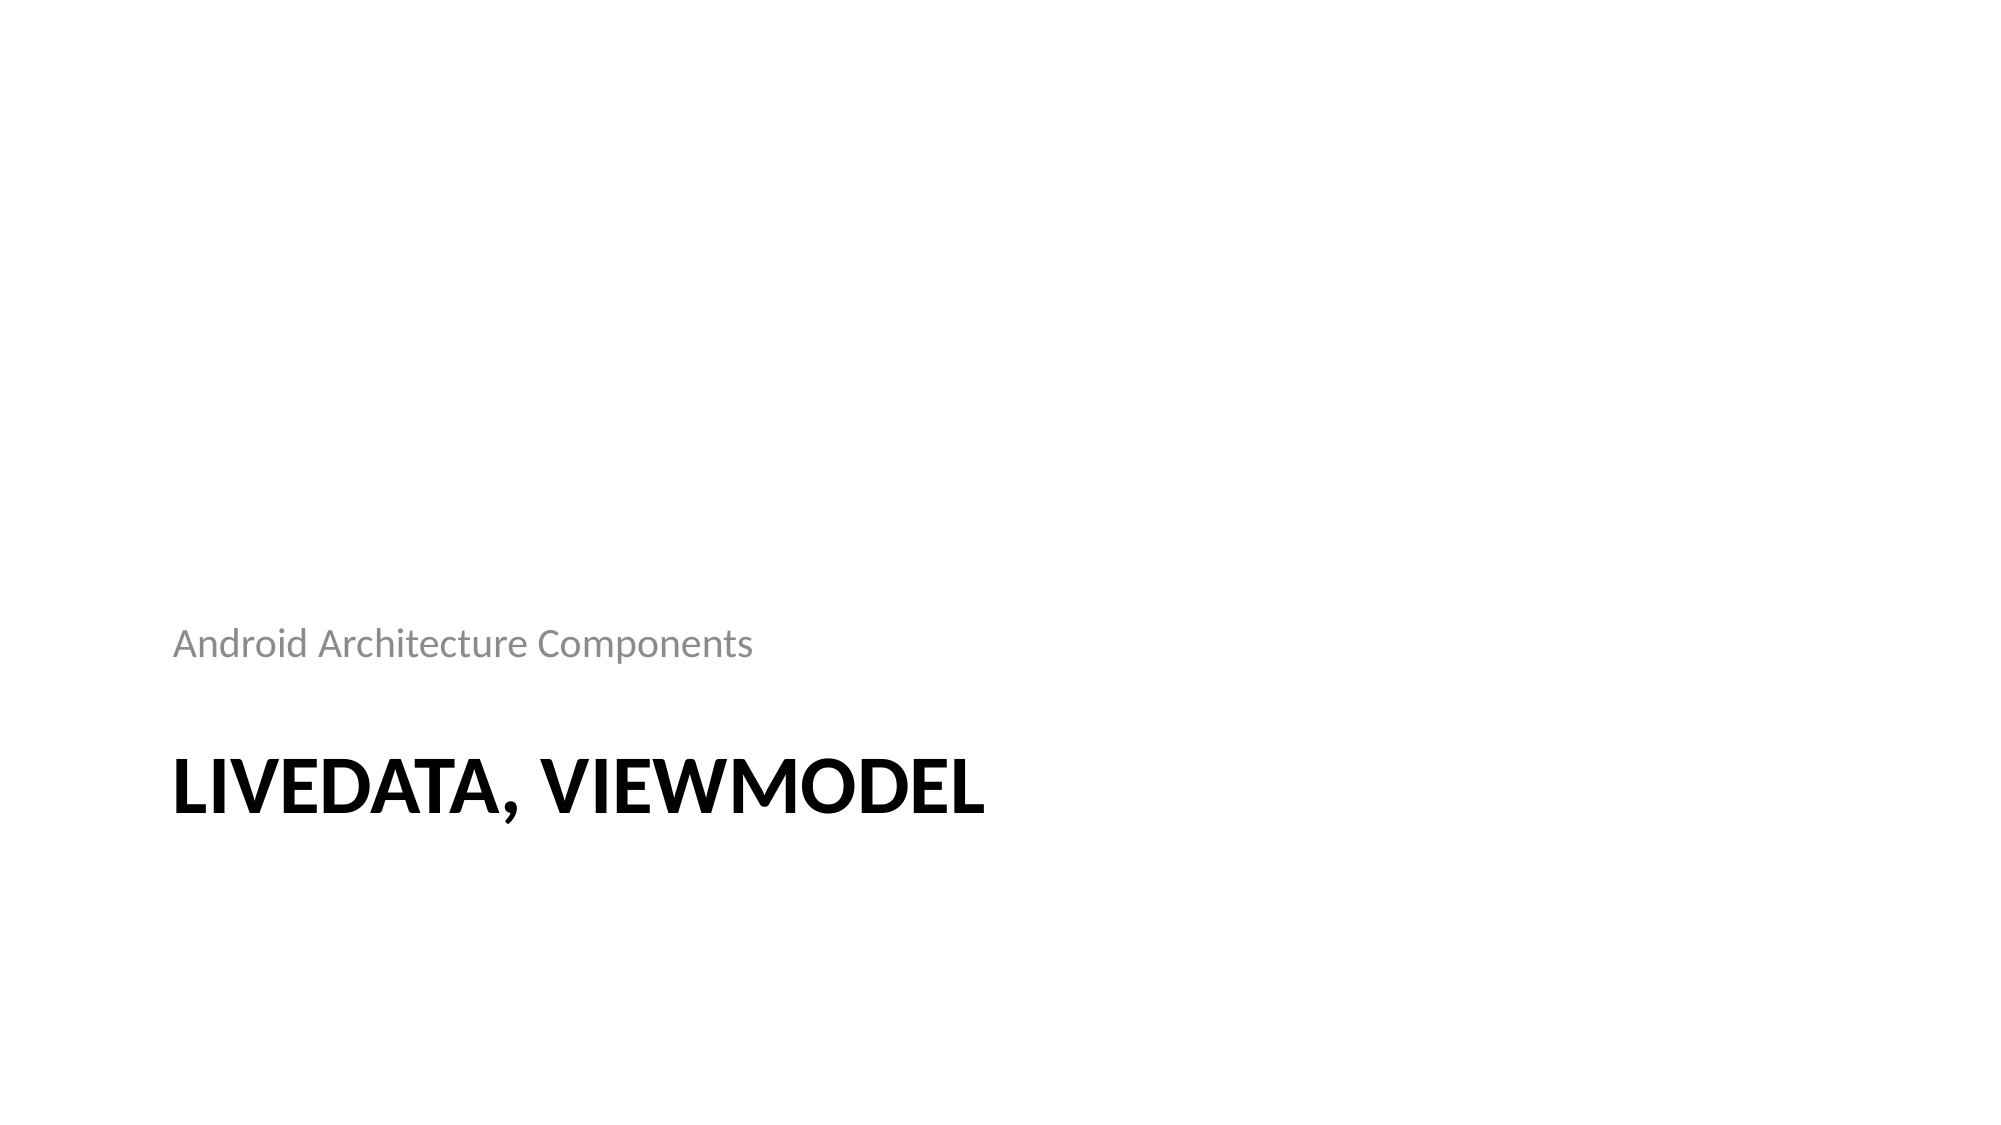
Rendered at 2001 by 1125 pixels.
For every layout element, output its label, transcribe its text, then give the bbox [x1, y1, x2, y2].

list Android Architecture Components [157, 476, 1858, 723]
title LiveData, ViewModel [157, 723, 1858, 947]
